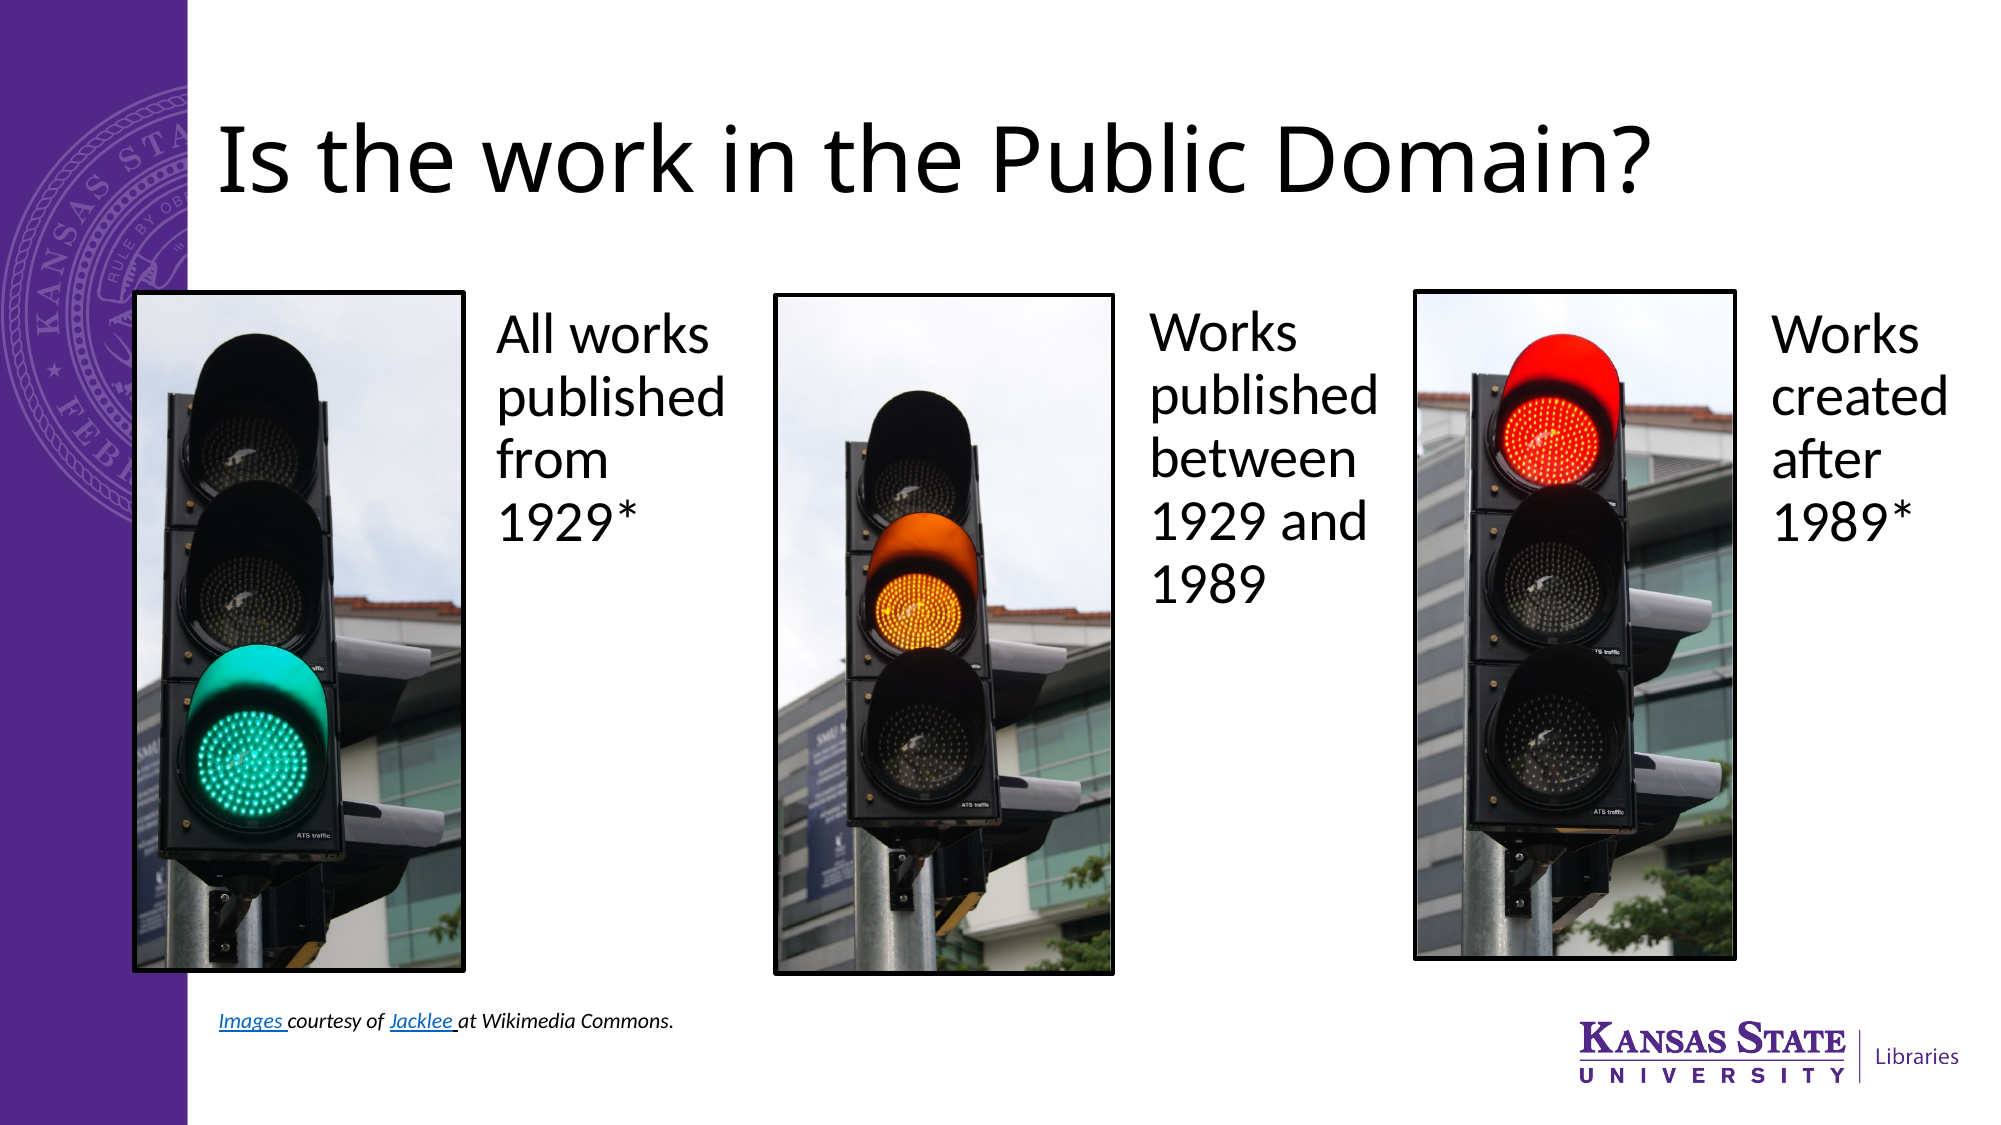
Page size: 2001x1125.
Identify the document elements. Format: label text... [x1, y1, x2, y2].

title Is the work in the Public Domain? [202, 54, 1768, 272]
text_box Images courtesy of Jacklee at Wikimedia Commons. [203, 1002, 765, 1043]
text_box Works published between 1929 and 1989 [1134, 293, 1412, 953]
list All works published from 1929* [481, 295, 755, 955]
text_box Works created after 1989* [1755, 295, 2000, 954]
picture [0, 0, 2001, 1125]
